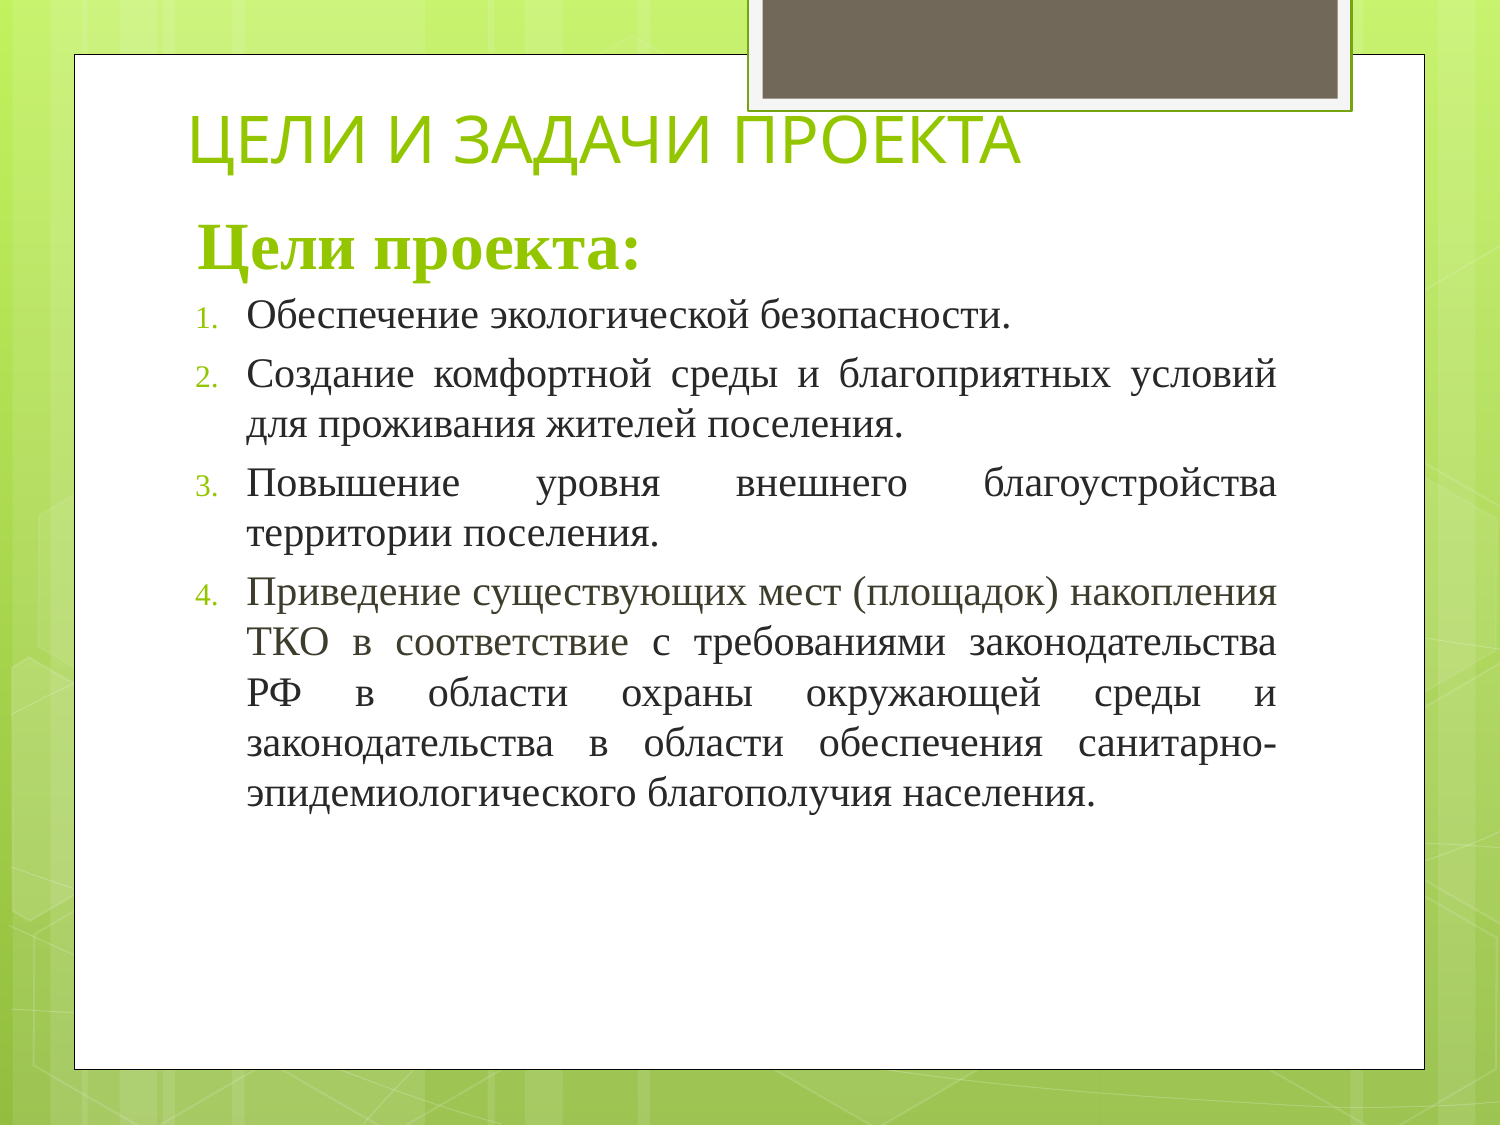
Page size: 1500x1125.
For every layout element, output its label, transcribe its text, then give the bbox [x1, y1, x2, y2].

text_box Цели проекта: [183, 194, 1336, 291]
title ЦЕЛИ И ЗАДАЧИ ПРОЕКТА [171, 90, 1324, 185]
list Обеспечение экологической безопасности. Создание комфортной среды и благоприятных условий для проживания жителей поселения. Повышение уровня внешнего благоустройства территории поселения. Приведение существующих мест (площадок) накопления ТКО в соответствие с требованиями законодательства РФ в области охраны окружающей среды и законодательства в области обеспечения санитарно-эпидемиологического благополучия населения. [180, 278, 1292, 846]
